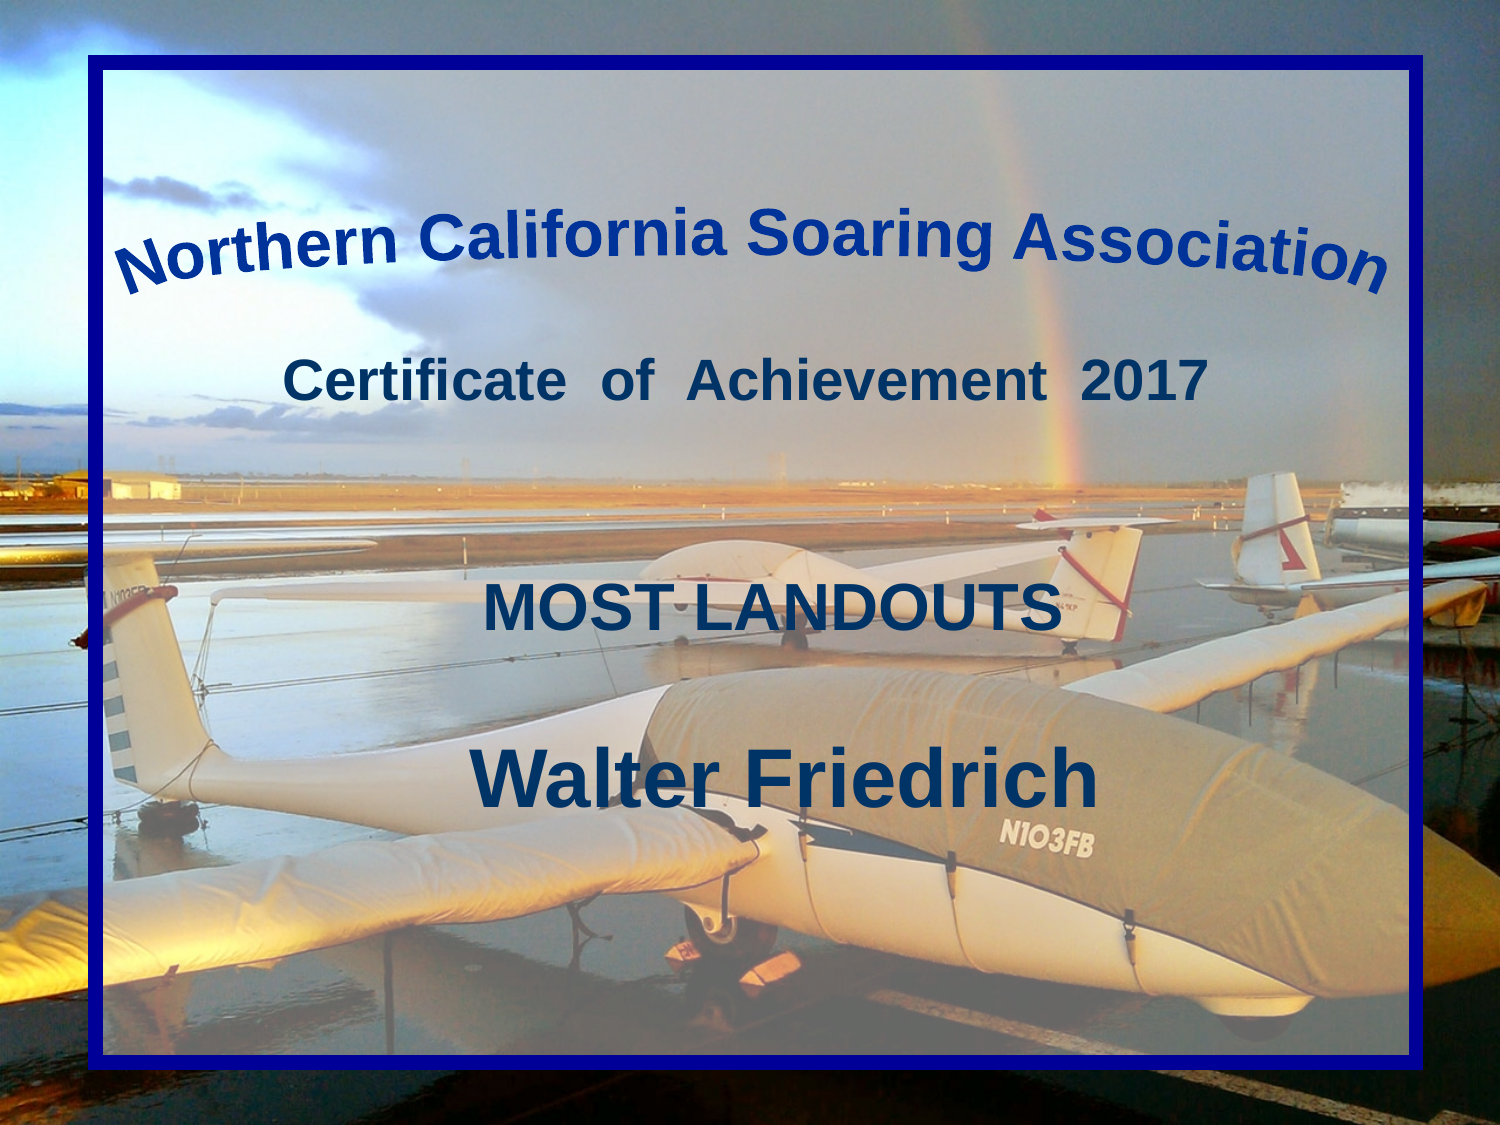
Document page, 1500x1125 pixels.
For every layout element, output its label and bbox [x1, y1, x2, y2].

text_box [0, 0, 1500, 1125]
